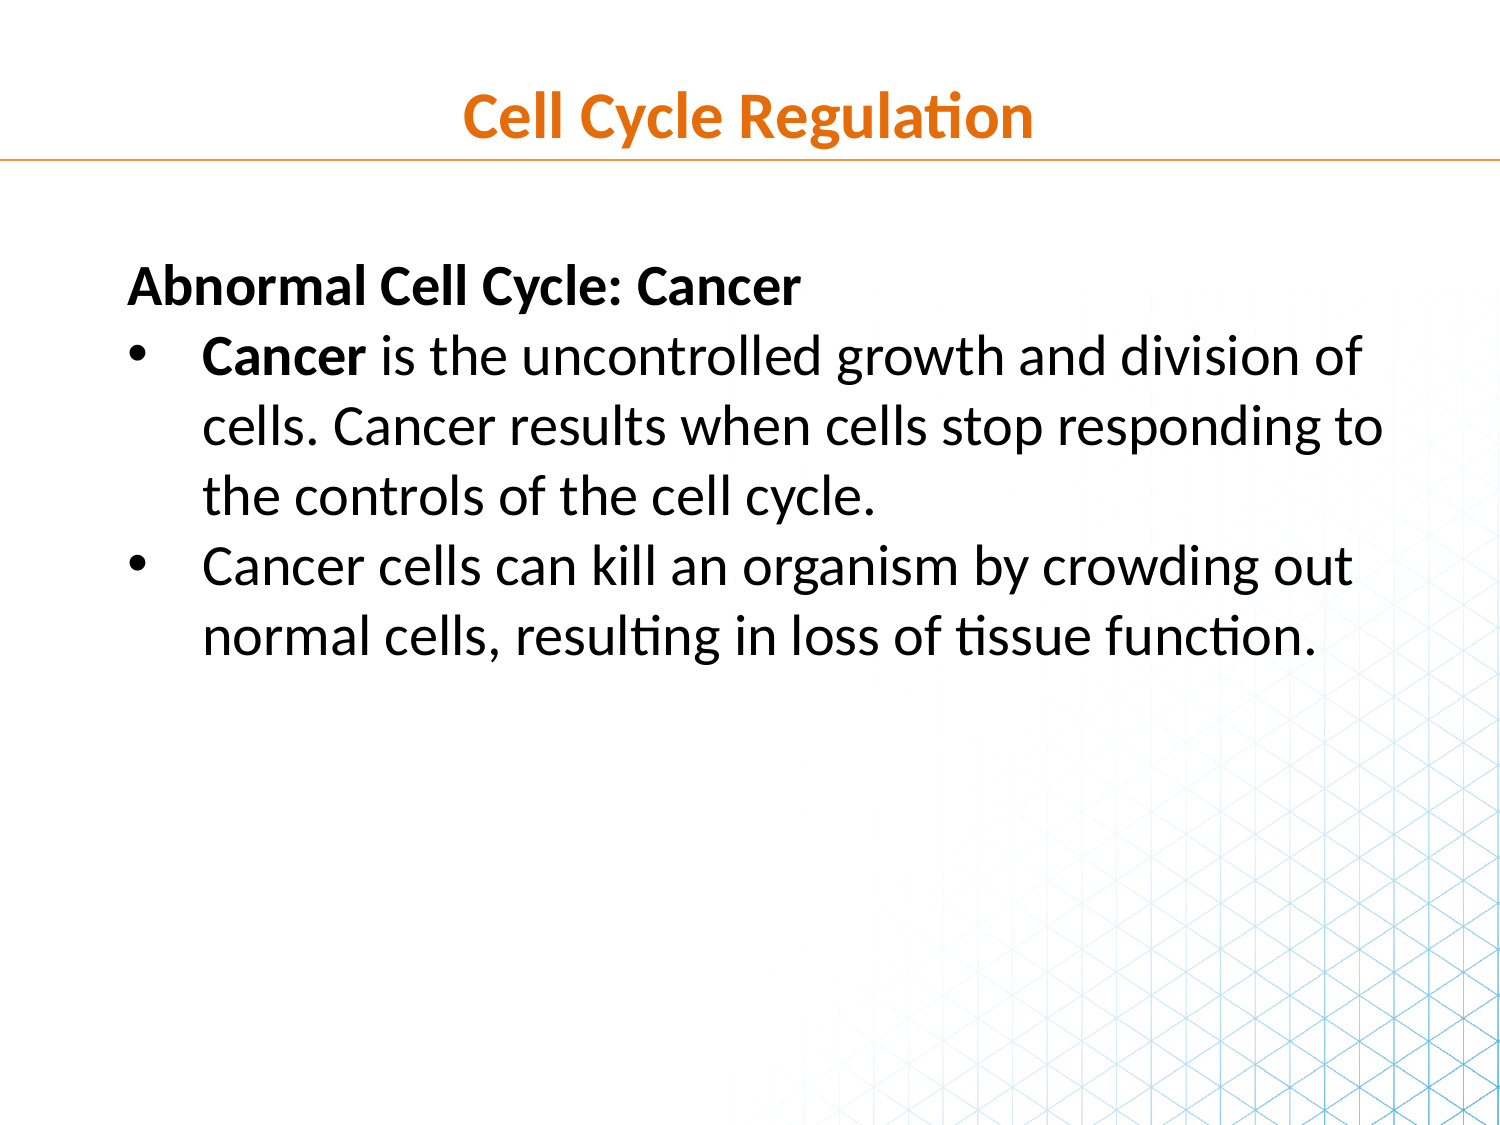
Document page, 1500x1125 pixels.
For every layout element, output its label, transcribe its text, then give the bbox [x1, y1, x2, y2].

text_box Cell Cycle Regulation [149, 64, 1350, 159]
text_box Abnormal Cell Cycle: Cancer Cancer is the uncontrolled growth and division of cells. Cancer results when cells stop responding to the controls of the cell cycle. Cancer cells can kill an organism by crowding out normal cells, resulting in loss of tissue function. [112, 239, 1400, 675]
picture [721, 287, 1500, 1125]
